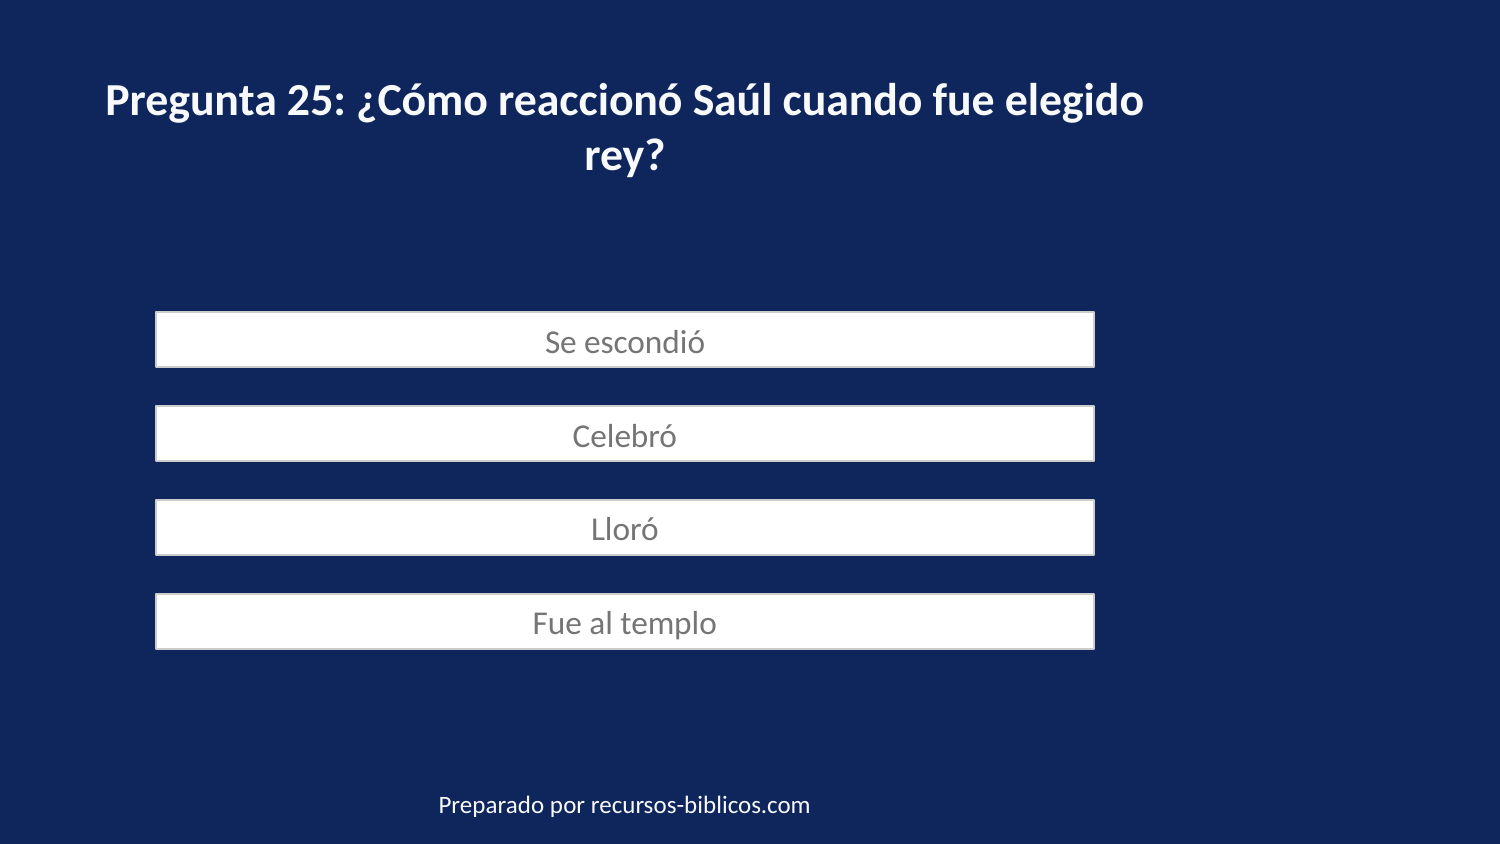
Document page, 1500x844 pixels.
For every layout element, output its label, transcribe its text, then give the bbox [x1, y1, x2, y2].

text_box Preparado por recursos-biblicos.com [78, 781, 1172, 827]
text_box Celebró [156, 406, 1094, 462]
text_box Se escondió [156, 312, 1094, 368]
text_box Lloró [156, 499, 1094, 555]
text_box Pregunta 25: ¿Cómo reaccionó Saúl cuando fue elegido rey? [78, 62, 1172, 188]
text_box Fue al templo [156, 593, 1094, 649]
